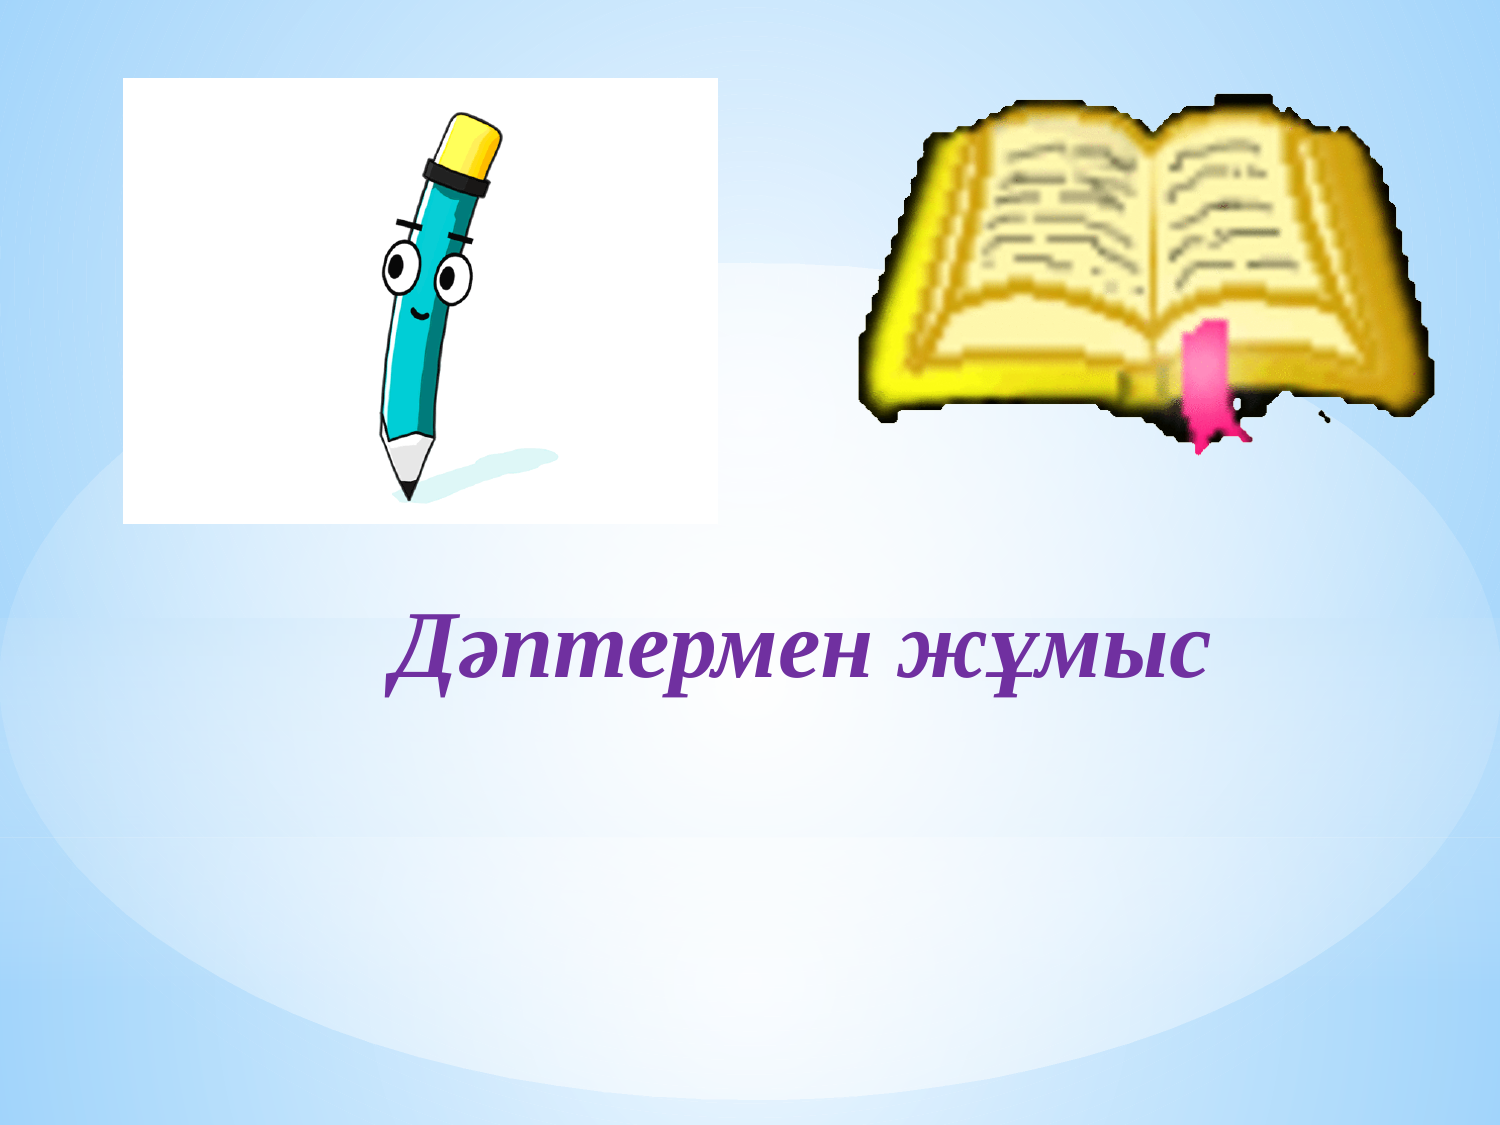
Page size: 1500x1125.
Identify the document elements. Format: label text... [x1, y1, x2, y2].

title Дәптермен жұмыс [242, 574, 1363, 905]
picture [820, 0, 1467, 488]
picture [123, 77, 719, 524]
